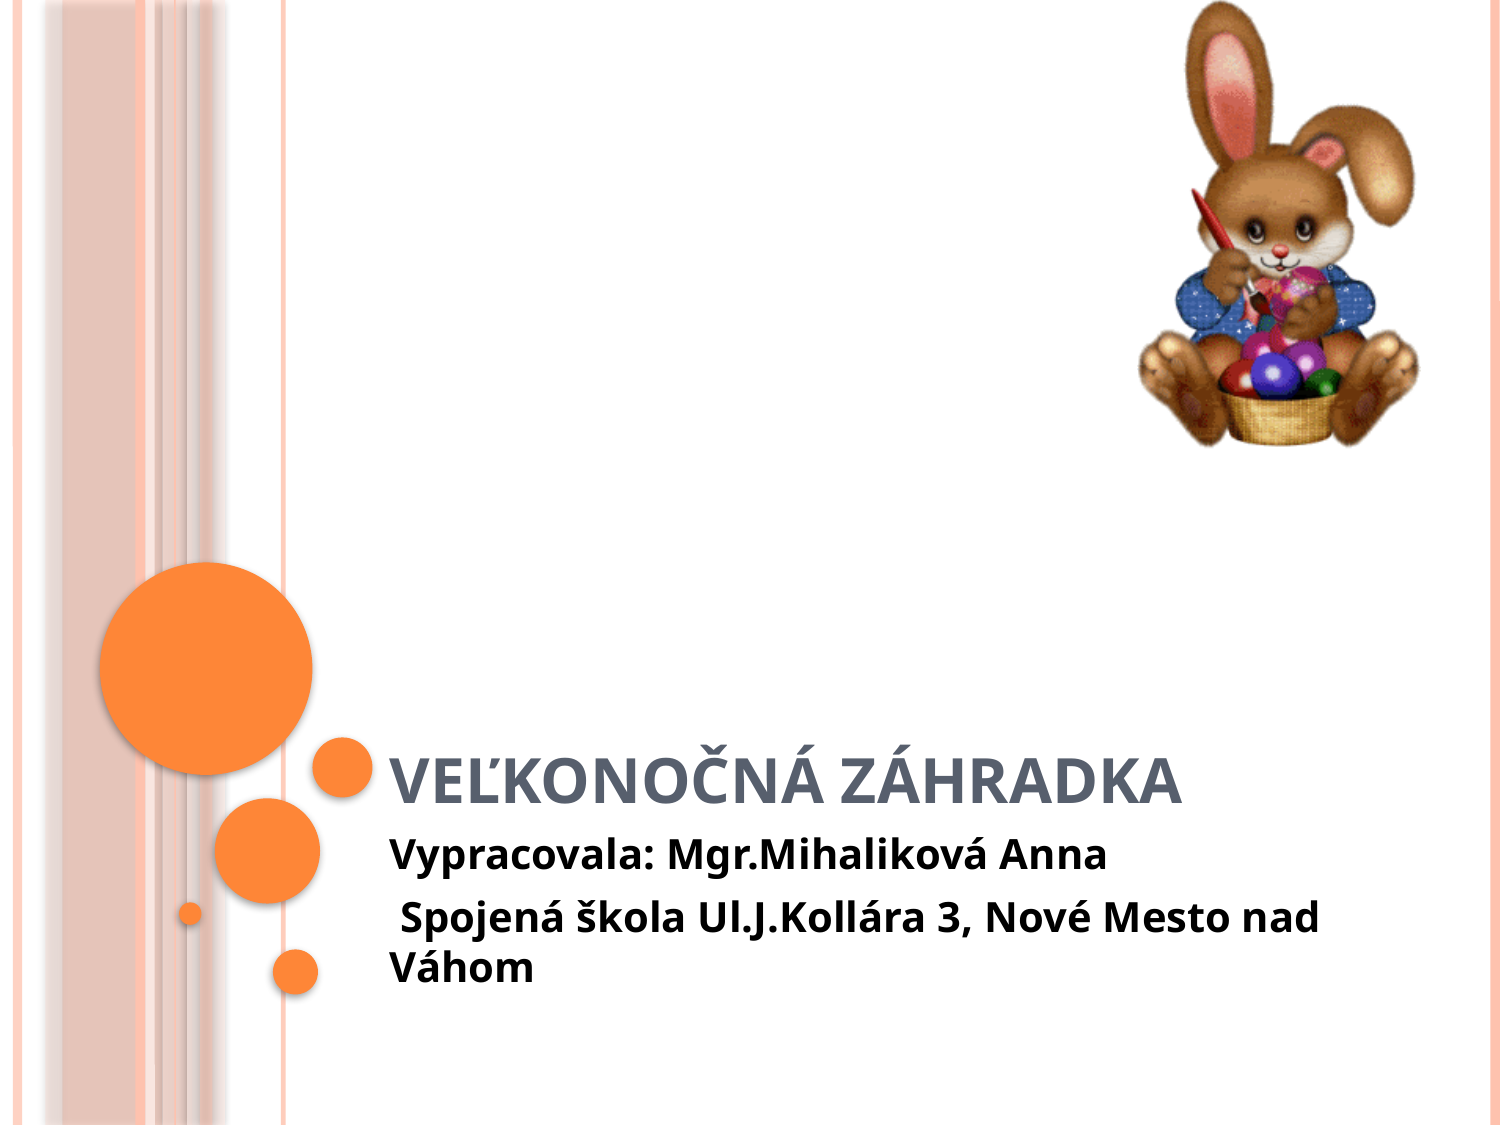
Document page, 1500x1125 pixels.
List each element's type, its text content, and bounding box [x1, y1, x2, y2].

subtitle Vypracovala: Mgr.Mihaliková Anna Spojená škola Ul.J.Kollára 3, Nové Mesto nad Váhom [375, 820, 1388, 1046]
picture [1136, 0, 1421, 451]
title Veľkonočná záhradka [375, 512, 1388, 820]
